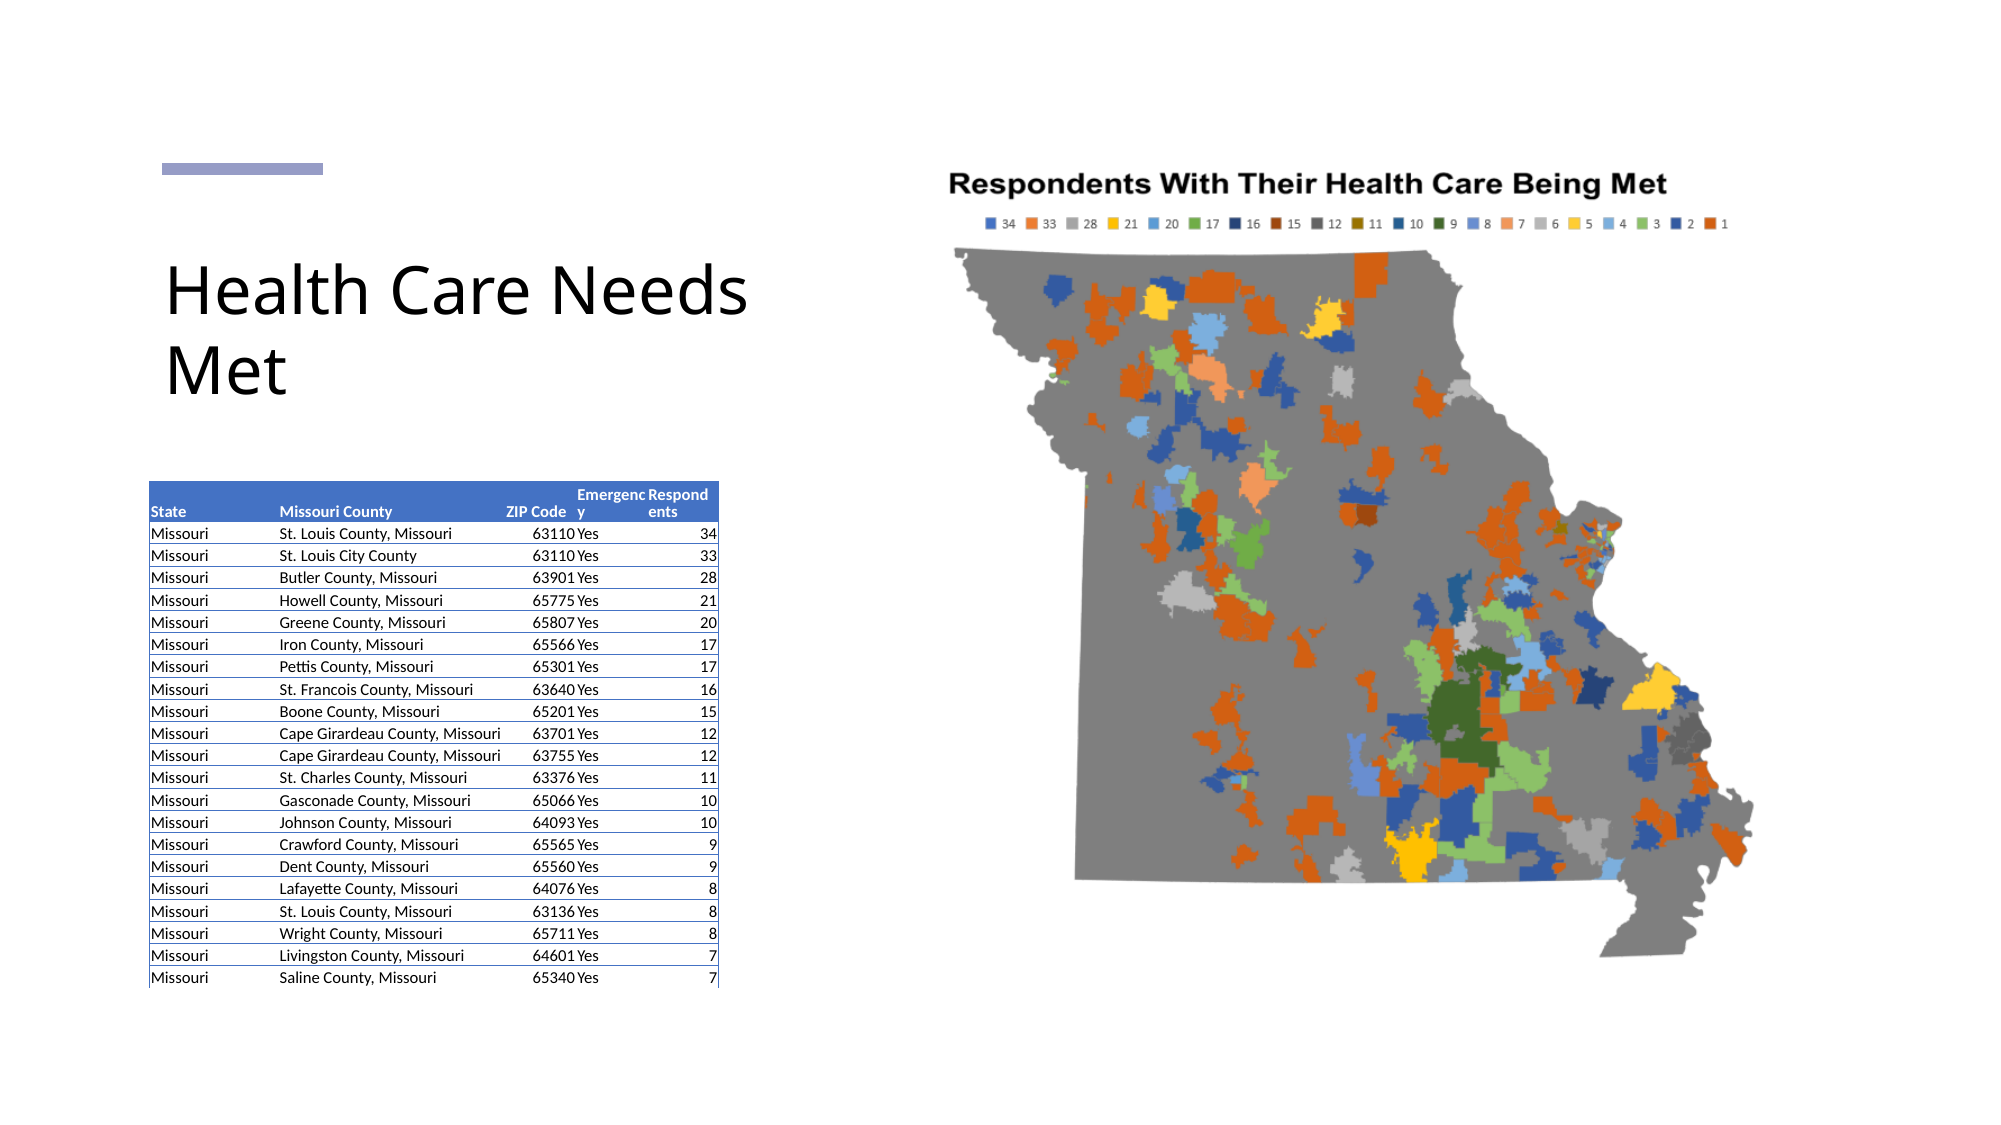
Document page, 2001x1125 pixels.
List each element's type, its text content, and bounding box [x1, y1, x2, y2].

table_cell Cape Girardeau County, Missouri [279, 744, 505, 765]
table_cell 21 [647, 589, 718, 610]
title Health Care Needs Met [149, 239, 783, 482]
table_cell 64076 [505, 877, 576, 899]
table_cell Yes [576, 589, 647, 610]
table_cell Missouri [150, 789, 279, 810]
table_cell Missouri [150, 678, 279, 699]
table_cell 65565 [505, 833, 576, 854]
table_cell Missouri [150, 611, 279, 632]
table_cell Yes [576, 900, 647, 921]
table_cell St. Charles County, Missouri [279, 766, 505, 788]
table_cell 33 [647, 544, 718, 566]
table_cell St. Louis City County [279, 544, 505, 566]
table_cell Yes [576, 633, 647, 654]
table_cell Yes [576, 855, 647, 876]
table_cell 8 [647, 900, 718, 921]
table_cell 64093 [505, 811, 576, 832]
table_cell 65566 [505, 633, 576, 654]
table_cell 63701 [505, 722, 576, 743]
table_cell 11 [647, 766, 718, 788]
table_cell 63640 [505, 678, 576, 699]
table_cell Yes [576, 722, 647, 743]
table_cell 63901 [505, 567, 576, 588]
table_cell 16 [647, 678, 718, 699]
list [919, 161, 1794, 962]
table_cell 65711 [505, 922, 576, 943]
table_cell Missouri [150, 567, 279, 588]
table_cell 63755 [505, 744, 576, 765]
table_cell Dent County, Missouri [279, 855, 505, 876]
table_cell Yes [576, 877, 647, 899]
table_cell Boone County, Missouri [279, 700, 505, 721]
table_cell Yes [576, 611, 647, 632]
table_cell Yes [576, 833, 647, 854]
table_cell Yes [576, 766, 647, 788]
table_cell 17 [647, 655, 718, 677]
table_cell 9 [647, 855, 718, 876]
table_cell 17 [647, 633, 718, 654]
table_cell Missouri [150, 522, 279, 543]
table_cell 9 [647, 833, 718, 854]
table_cell Livingston County, Missouri [279, 944, 505, 965]
table_cell Missouri [150, 855, 279, 876]
table_cell 64601 [505, 944, 576, 965]
table_header Missouri County [279, 482, 505, 521]
table_cell 65201 [505, 700, 576, 721]
table_header ZIP Code [505, 482, 576, 521]
table_cell Missouri [150, 966, 279, 988]
table_cell 8 [647, 922, 718, 943]
table_cell 65560 [505, 855, 576, 876]
table_cell Yes [576, 966, 647, 988]
table_cell Missouri [150, 633, 279, 654]
table_cell 65066 [505, 789, 576, 810]
table_cell Missouri [150, 744, 279, 765]
table_cell St. Louis County, Missouri [279, 522, 505, 543]
table_cell St. Francois County, Missouri [279, 678, 505, 699]
table_cell St. Louis County, Missouri [279, 900, 505, 921]
table_cell Yes [576, 522, 647, 543]
table_cell 12 [647, 722, 718, 743]
table_cell Saline County, Missouri [279, 966, 505, 988]
table_cell Yes [576, 678, 647, 699]
table_cell Yes [576, 789, 647, 810]
table_cell Missouri [150, 544, 279, 566]
table_cell Howell County, Missouri [279, 589, 505, 610]
table_cell Greene County, Missouri [279, 611, 505, 632]
table_cell Missouri [150, 722, 279, 743]
table_cell 63110 [505, 522, 576, 543]
table_cell Missouri [150, 655, 279, 677]
table_cell Missouri [150, 877, 279, 899]
table_cell Missouri [150, 900, 279, 921]
table_cell 65340 [505, 966, 576, 988]
table_cell Gasconade County, Missouri [279, 789, 505, 810]
table_cell 63136 [505, 900, 576, 921]
table_cell 28 [647, 567, 718, 588]
table_cell 34 [647, 522, 718, 543]
table_cell 10 [647, 811, 718, 832]
table_cell 12 [647, 744, 718, 765]
table_cell Yes [576, 944, 647, 965]
table_cell Cape Girardeau County, Missouri [279, 722, 505, 743]
table_cell 65775 [505, 589, 576, 610]
table_cell Butler County, Missouri [279, 567, 505, 588]
table_cell 65807 [505, 611, 576, 632]
table_cell 7 [647, 966, 718, 988]
table_cell Yes [576, 811, 647, 832]
table_cell Yes [576, 700, 647, 721]
table_cell 65301 [505, 655, 576, 677]
table_cell 15 [647, 700, 718, 721]
table_cell Missouri [150, 589, 279, 610]
table_header Emergency [576, 482, 647, 521]
table_cell Yes [576, 544, 647, 566]
table_cell Crawford County, Missouri [279, 833, 505, 854]
table_cell Missouri [150, 922, 279, 943]
table_cell Yes [576, 655, 647, 677]
table_header Respondents [647, 482, 718, 521]
table_header State [150, 482, 279, 521]
table_cell Johnson County, Missouri [279, 811, 505, 832]
table_cell Missouri [150, 833, 279, 854]
table_cell 63110 [505, 544, 576, 566]
table_cell 20 [647, 611, 718, 632]
table_cell Wright County, Missouri [279, 922, 505, 943]
table_cell Missouri [150, 944, 279, 965]
table_cell Pettis County, Missouri [279, 655, 505, 677]
table_cell 8 [647, 877, 718, 899]
table_cell Missouri [150, 811, 279, 832]
table_cell Lafayette County, Missouri [279, 877, 505, 899]
table_cell Missouri [150, 766, 279, 788]
table_cell Iron County, Missouri [279, 633, 505, 654]
table_cell 63376 [505, 766, 576, 788]
table_cell Yes [576, 922, 647, 943]
table_cell 10 [647, 789, 718, 810]
table_cell Yes [576, 744, 647, 765]
table_cell Yes [576, 567, 647, 588]
table_cell Missouri [150, 700, 279, 721]
table_cell 7 [647, 944, 718, 965]
